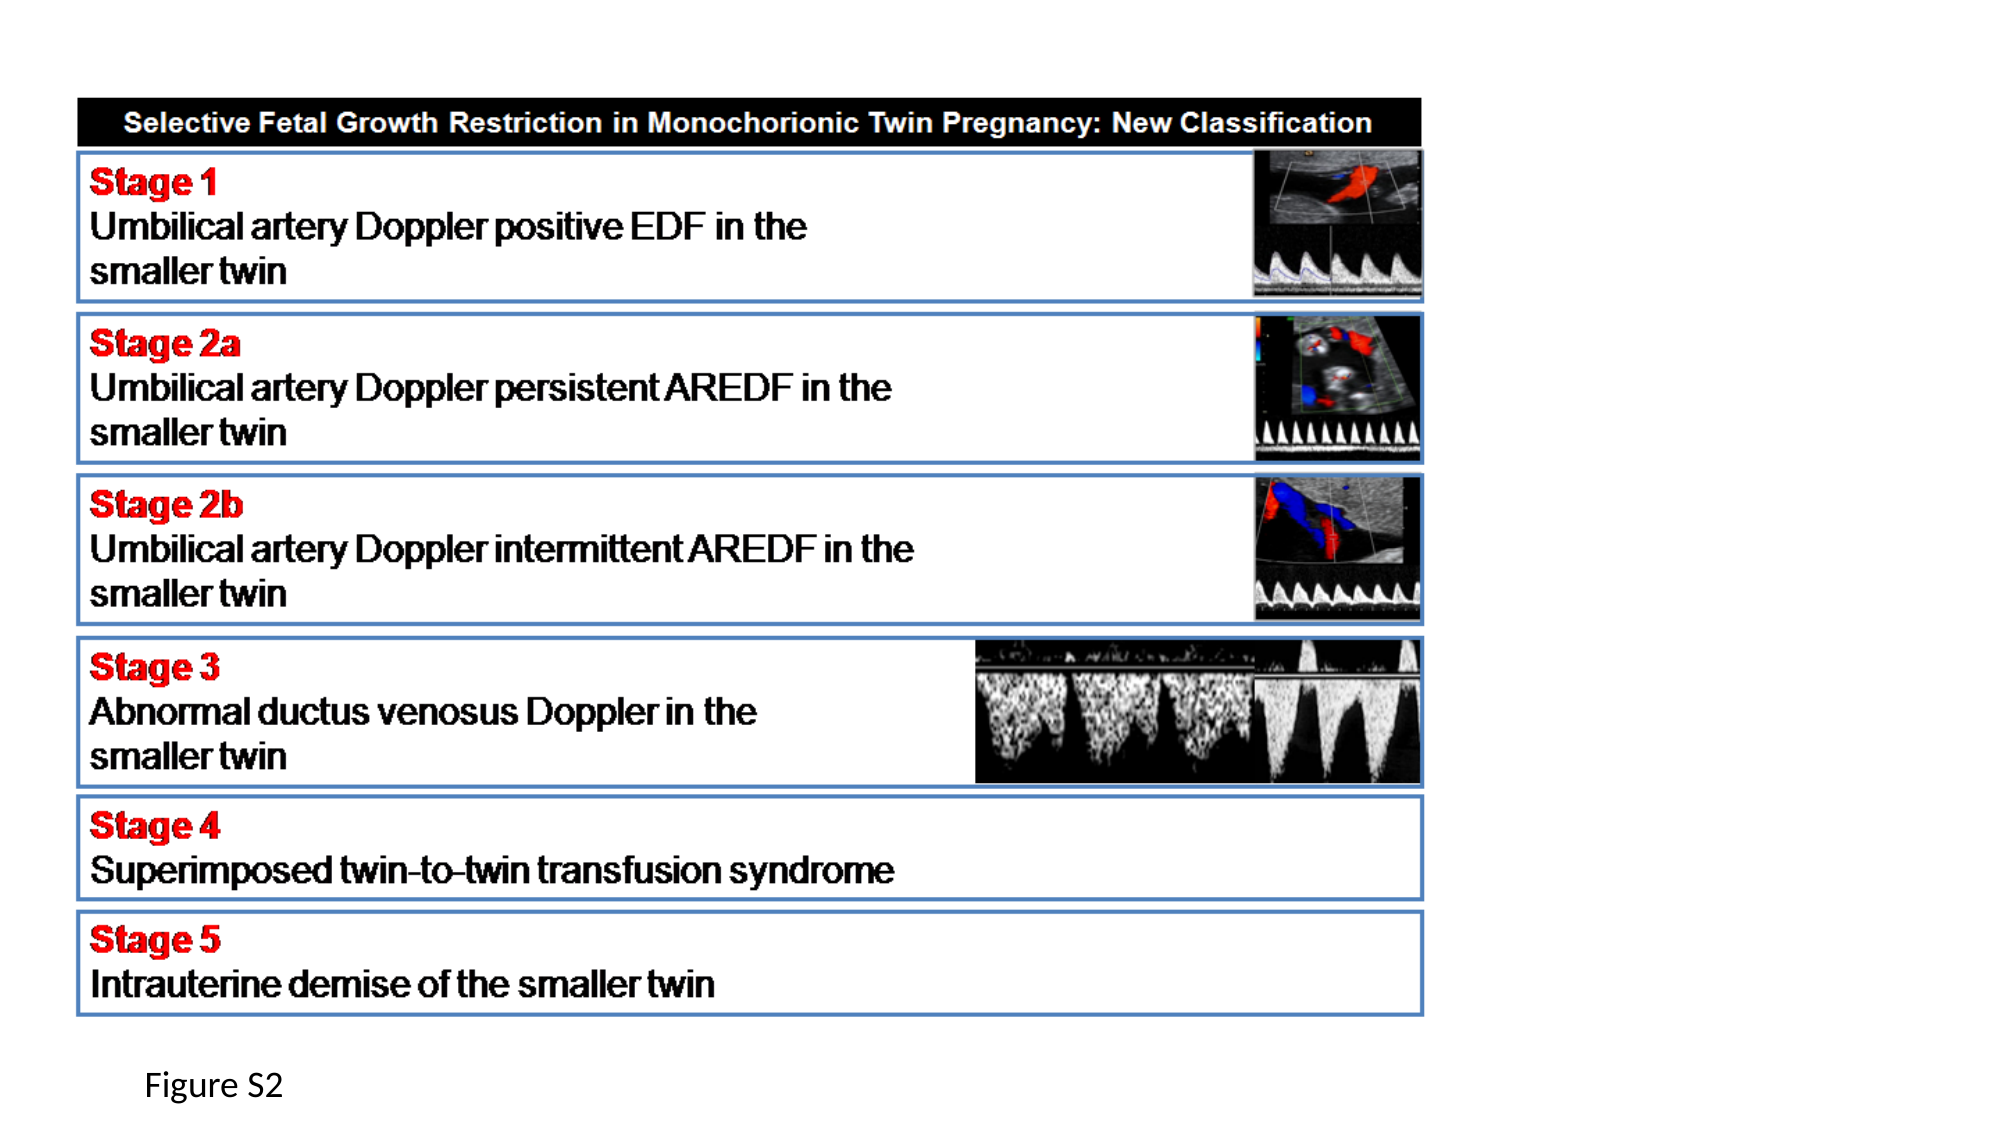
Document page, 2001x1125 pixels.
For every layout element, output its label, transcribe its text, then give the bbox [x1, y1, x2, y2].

picture [4, 66, 1505, 1024]
text_box Figure S2 [129, 1052, 299, 1113]
